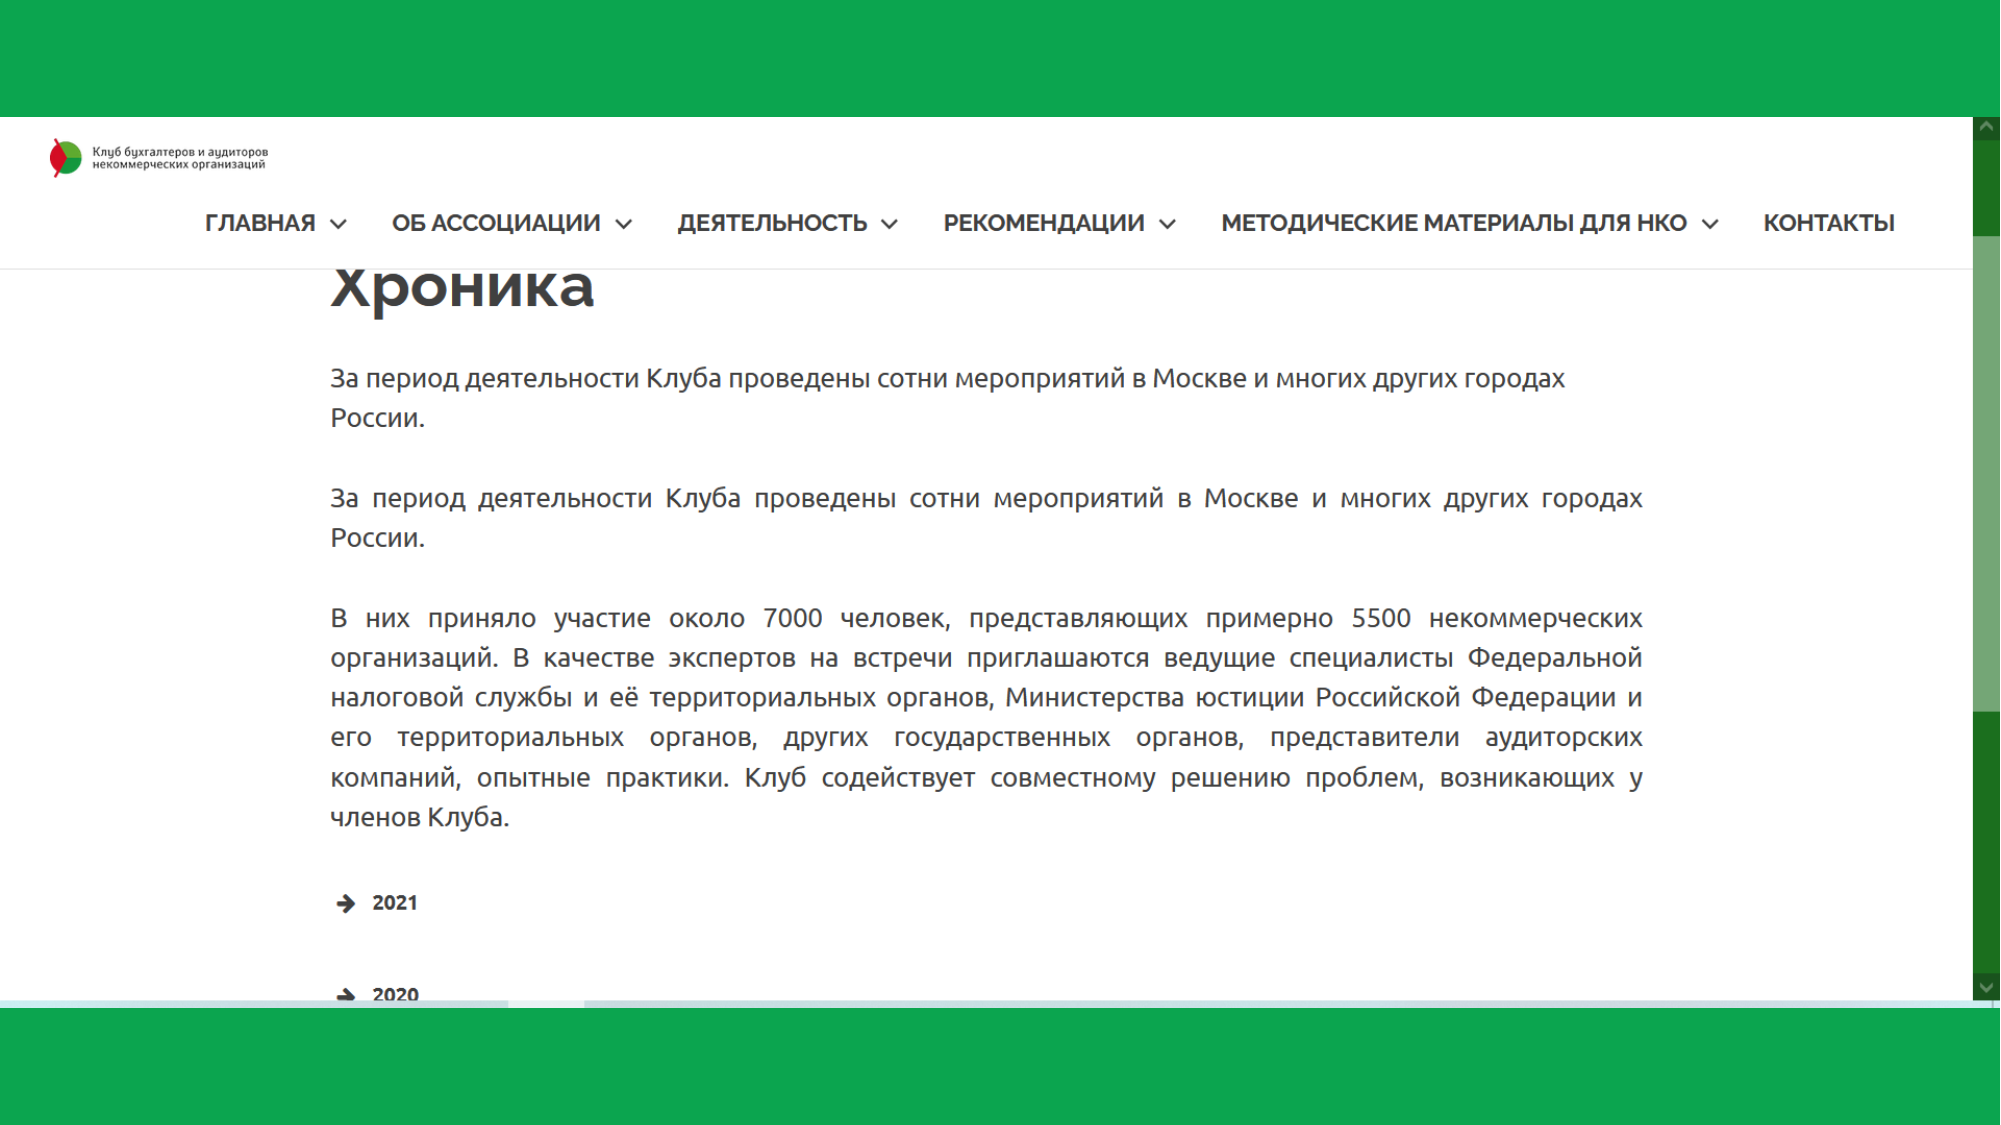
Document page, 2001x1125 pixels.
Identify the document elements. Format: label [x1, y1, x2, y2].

picture [0, 116, 2000, 1009]
